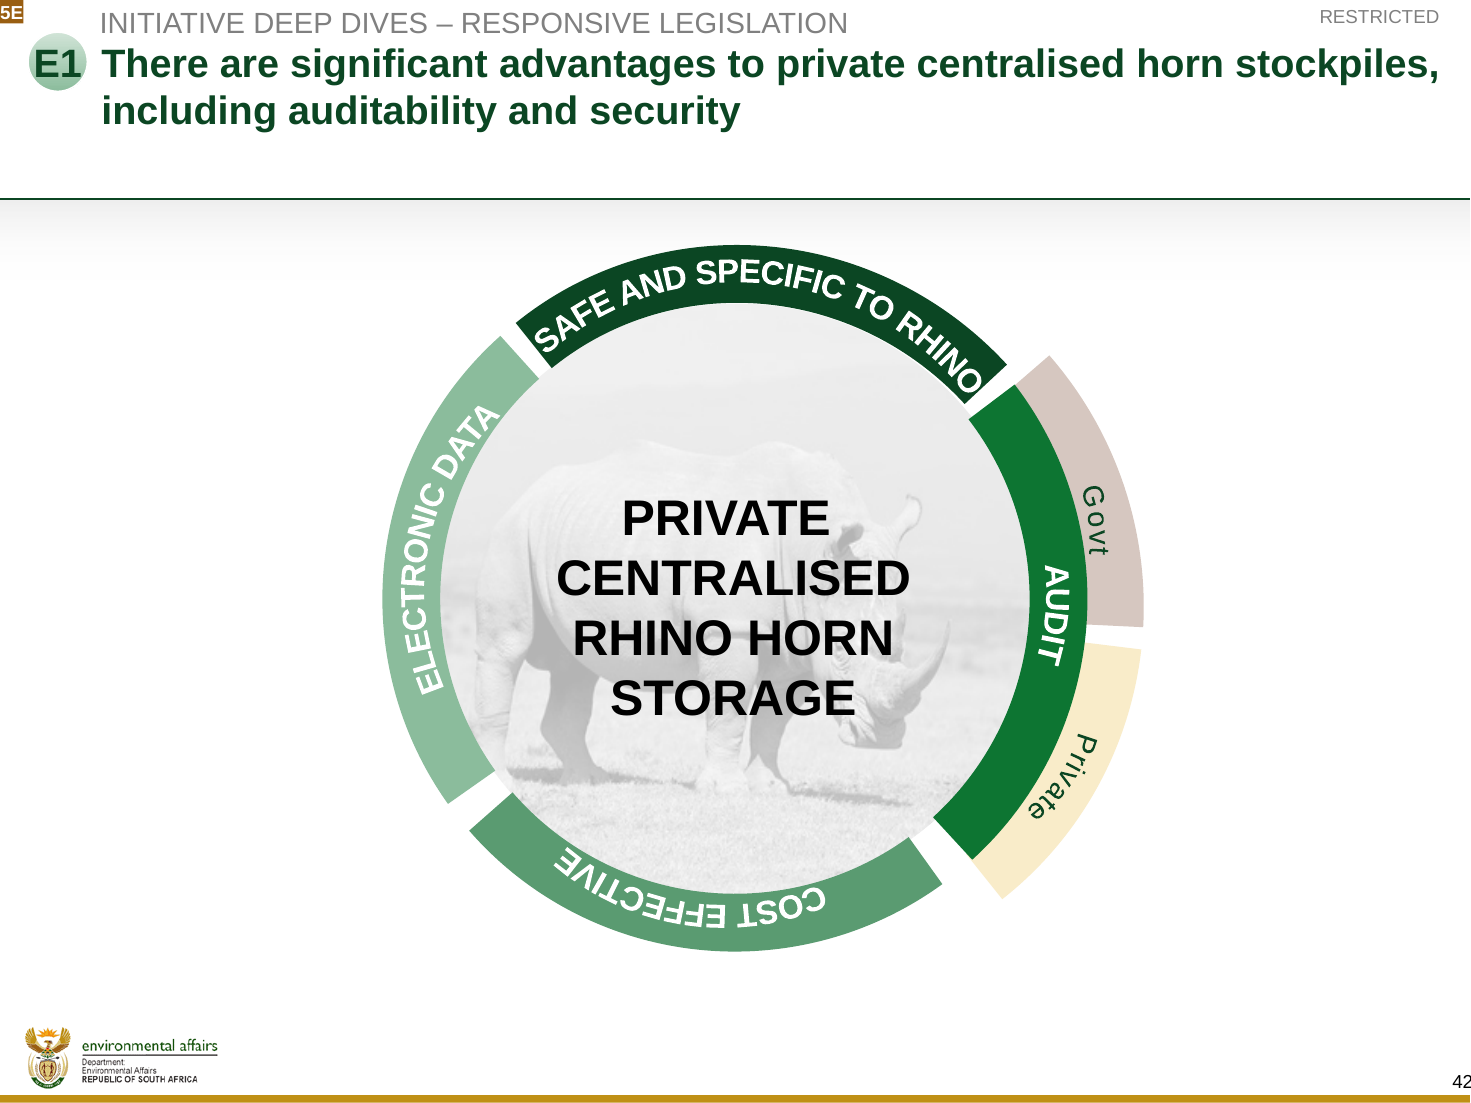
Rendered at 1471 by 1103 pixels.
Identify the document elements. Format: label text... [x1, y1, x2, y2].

title There are significant advantages to private centralised horn stockpiles, including auditability and security [28, 37, 1442, 197]
text_box [410, 482, 432, 716]
picture [21, 1020, 220, 1094]
text_box [626, 903, 849, 924]
text_box [1041, 491, 1060, 707]
text_box E1 [25, 40, 90, 94]
text_box 5E [0, 0, 24, 24]
text_box [1041, 389, 1116, 626]
text_box [609, 290, 871, 301]
text_box [1041, 639, 1114, 822]
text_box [0, 198, 1471, 281]
text_box INITIATIVE DEEP DIVES – RESPONSIVE LEGISLATION [27, 4, 850, 40]
picture [437, 303, 1036, 895]
